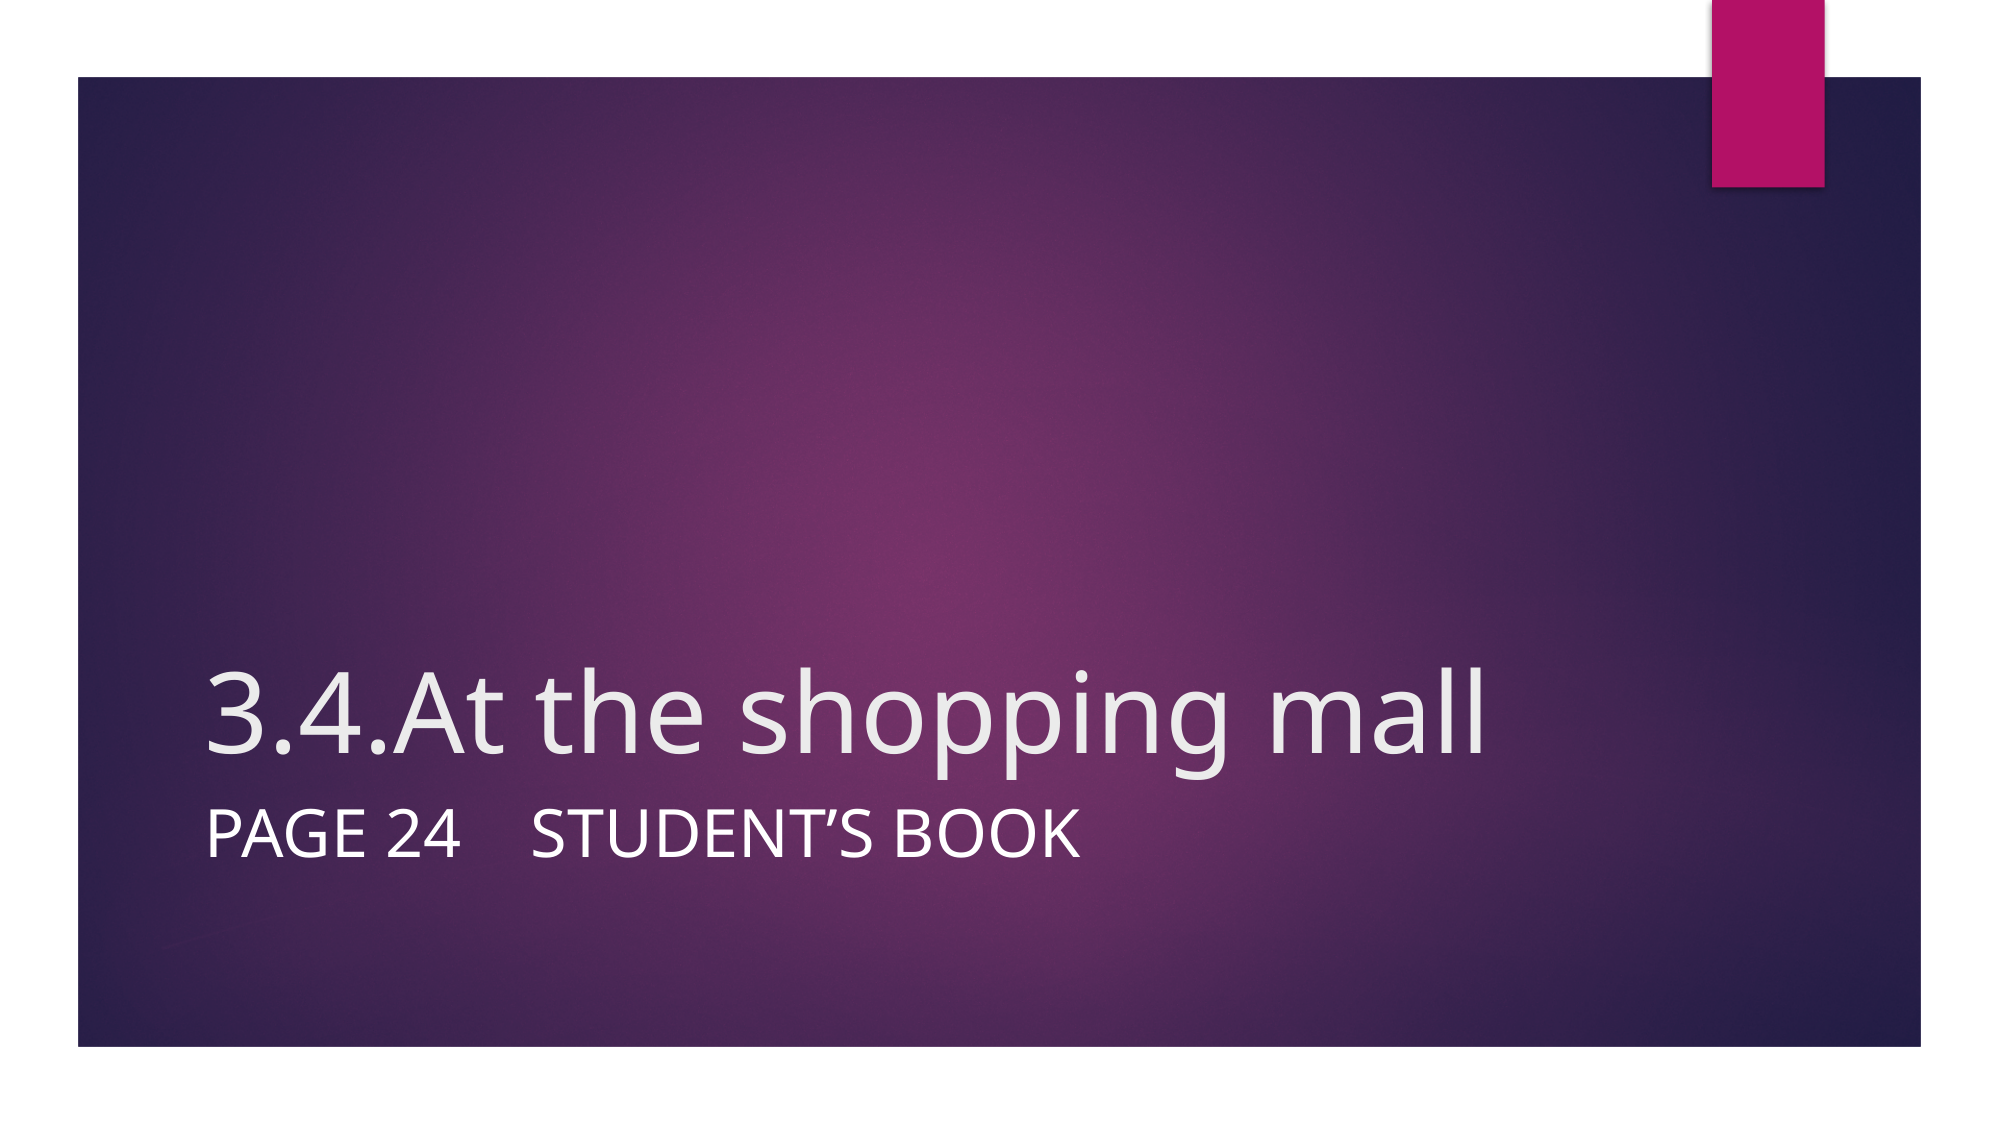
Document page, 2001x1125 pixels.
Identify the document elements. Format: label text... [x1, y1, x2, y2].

subtitle Page 24 student’s book [189, 783, 1638, 925]
title 3.4.At the shopping mall [189, 344, 1638, 783]
